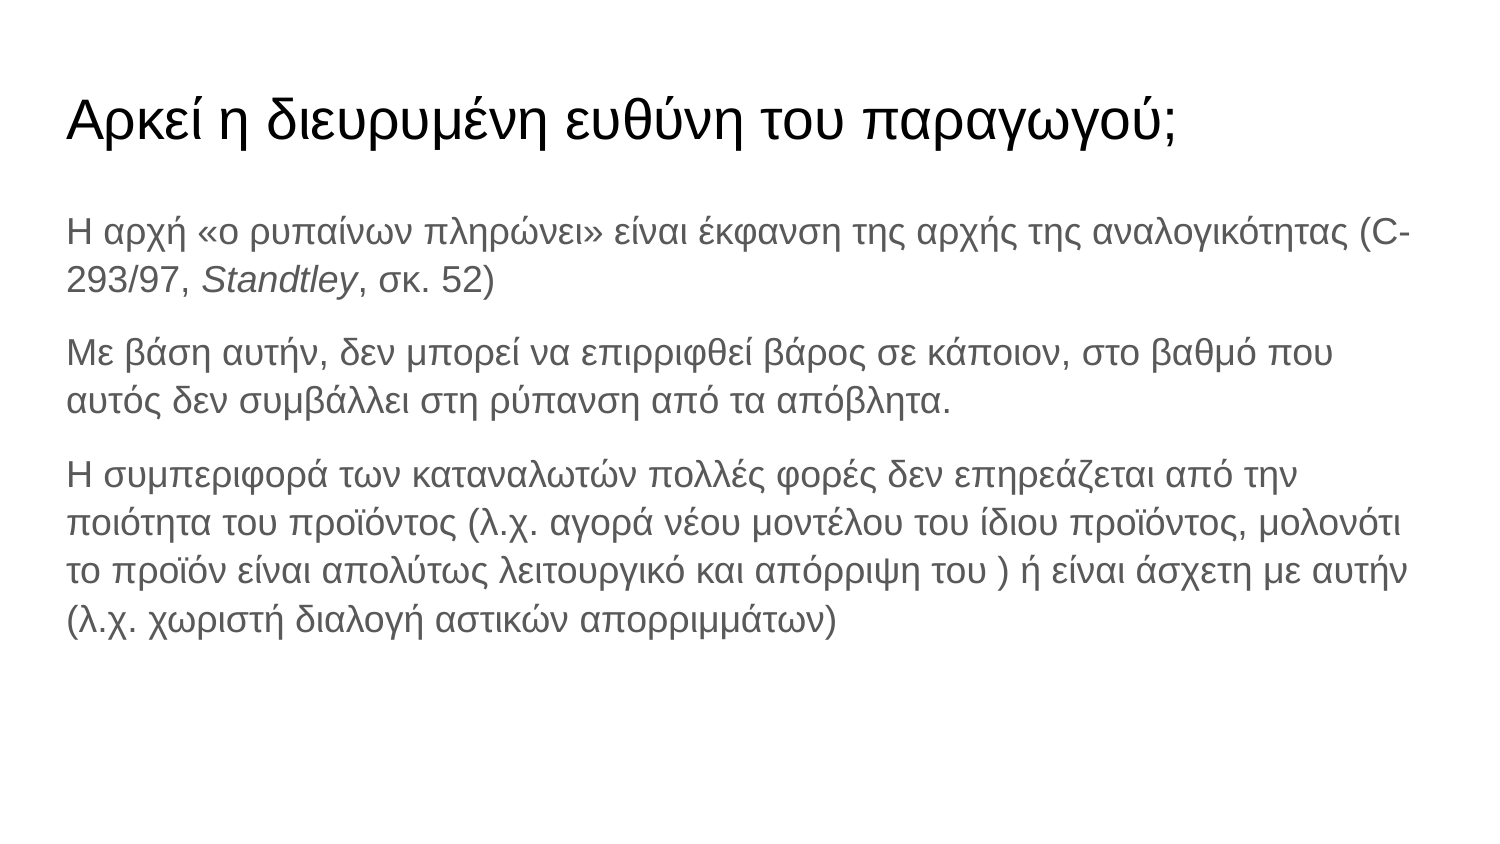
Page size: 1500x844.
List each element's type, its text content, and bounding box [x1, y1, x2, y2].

title Αρκεί η διευρυμένη ευθύνη του παραγωγού; [51, 72, 1449, 167]
list Η αρχή «ο ρυπαίνων πληρώνει» είναι έκφανση της αρχής της αναλογικότητας (C-293/97, Standtley, σκ. 52) Με βάση αυτήν, δεν μπορεί να επιρριφθεί βάρος σε κάποιον, στο βαθμό που αυτός δεν συμβάλλει στη ρύπανση από τα απόβλητα. Η συμπεριφορά των καταναλωτών πολλές φορές δεν επηρεάζεται από την ποιότητα του προϊόντος (λ.χ. αγορά νέου μοντέλου του ίδιου προϊόντος, μολονότι το προϊόν είναι απολύτως λειτουργικό και απόρριψη του ) ή είναι άσχετη με αυτήν (λ.χ. χωριστή διαλογή αστικών απορριμμάτων) [51, 189, 1449, 750]
